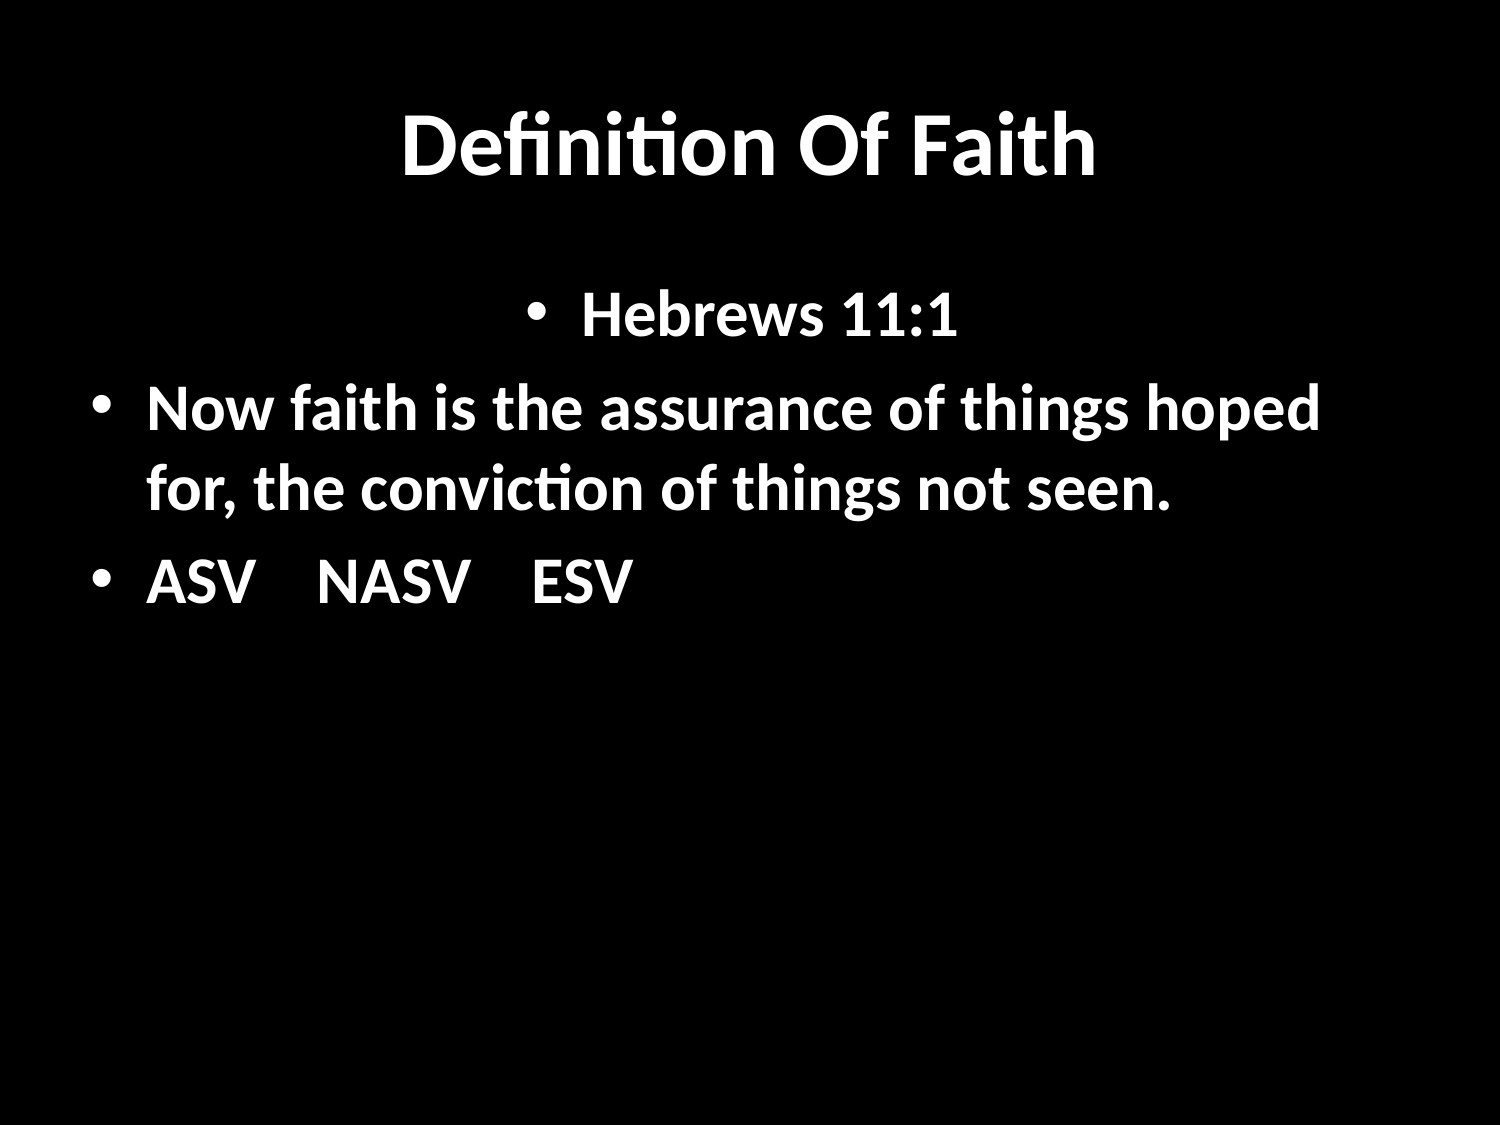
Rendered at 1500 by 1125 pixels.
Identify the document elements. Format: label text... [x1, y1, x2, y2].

title Definition Of Faith [75, 45, 1425, 233]
list Hebrews 11:1 Now faith is the assurance of things hoped for, the conviction of things not seen. ASV NASV ESV [75, 262, 1425, 1005]
